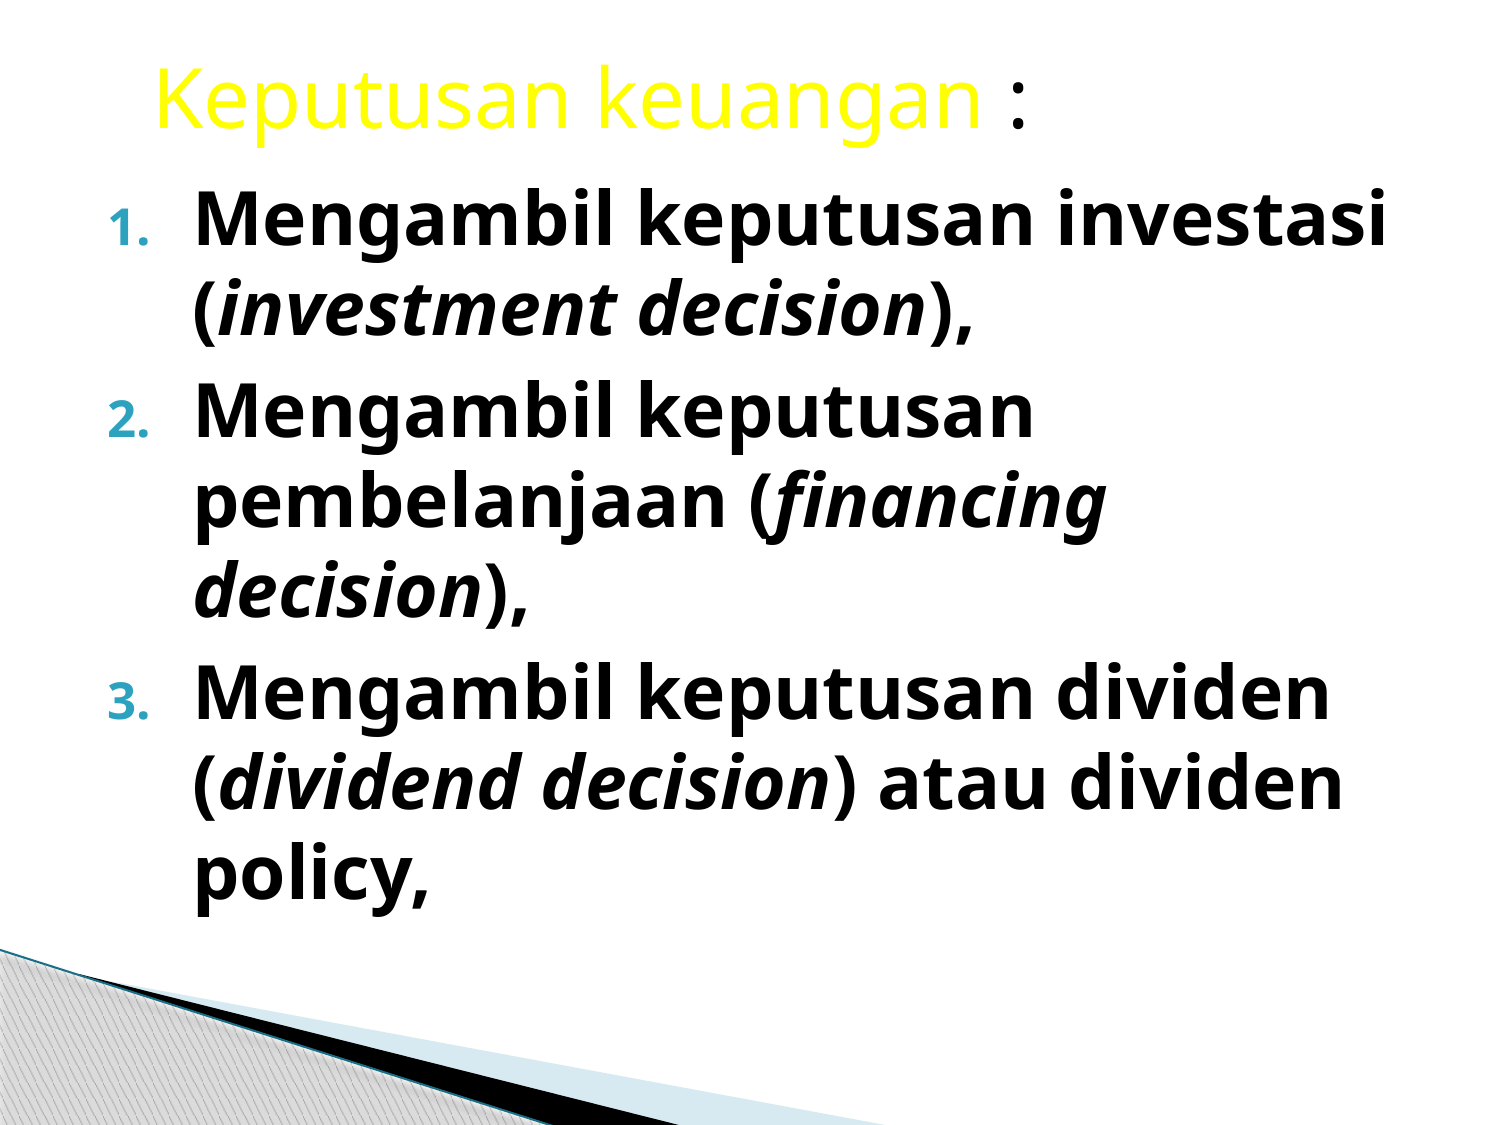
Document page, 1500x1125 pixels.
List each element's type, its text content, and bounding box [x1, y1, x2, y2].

text_box Keputusan keuangan : [137, 37, 1425, 153]
list Mengambil keputusan investasi (investment decision), Mengambil keputusan pembelanjaan (financing decision), Mengambil keputusan dividen (dividend decision) atau dividen policy, [75, 162, 1450, 913]
